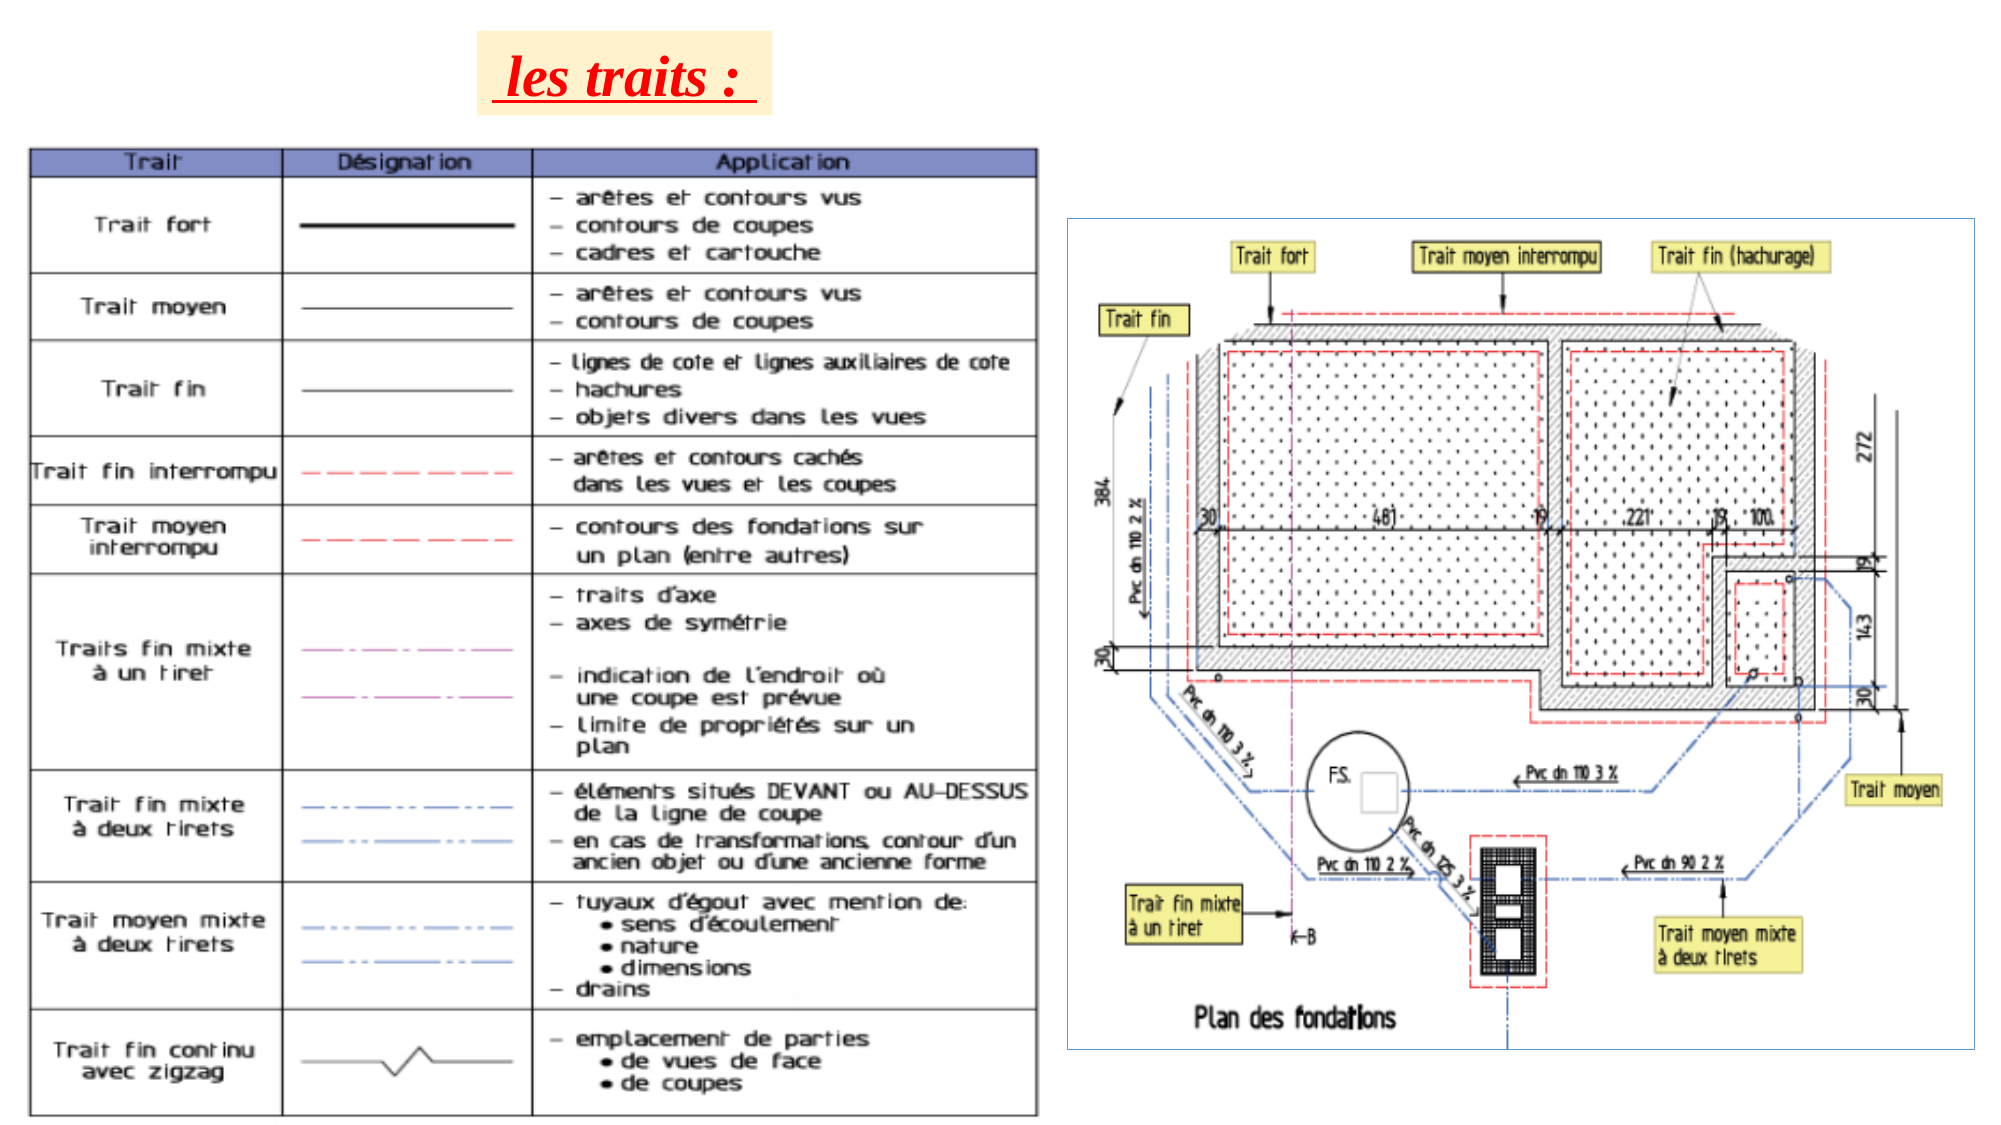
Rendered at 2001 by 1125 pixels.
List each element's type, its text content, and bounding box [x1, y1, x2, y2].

picture [0, 143, 1975, 1125]
text_box les traits : [476, 30, 773, 116]
